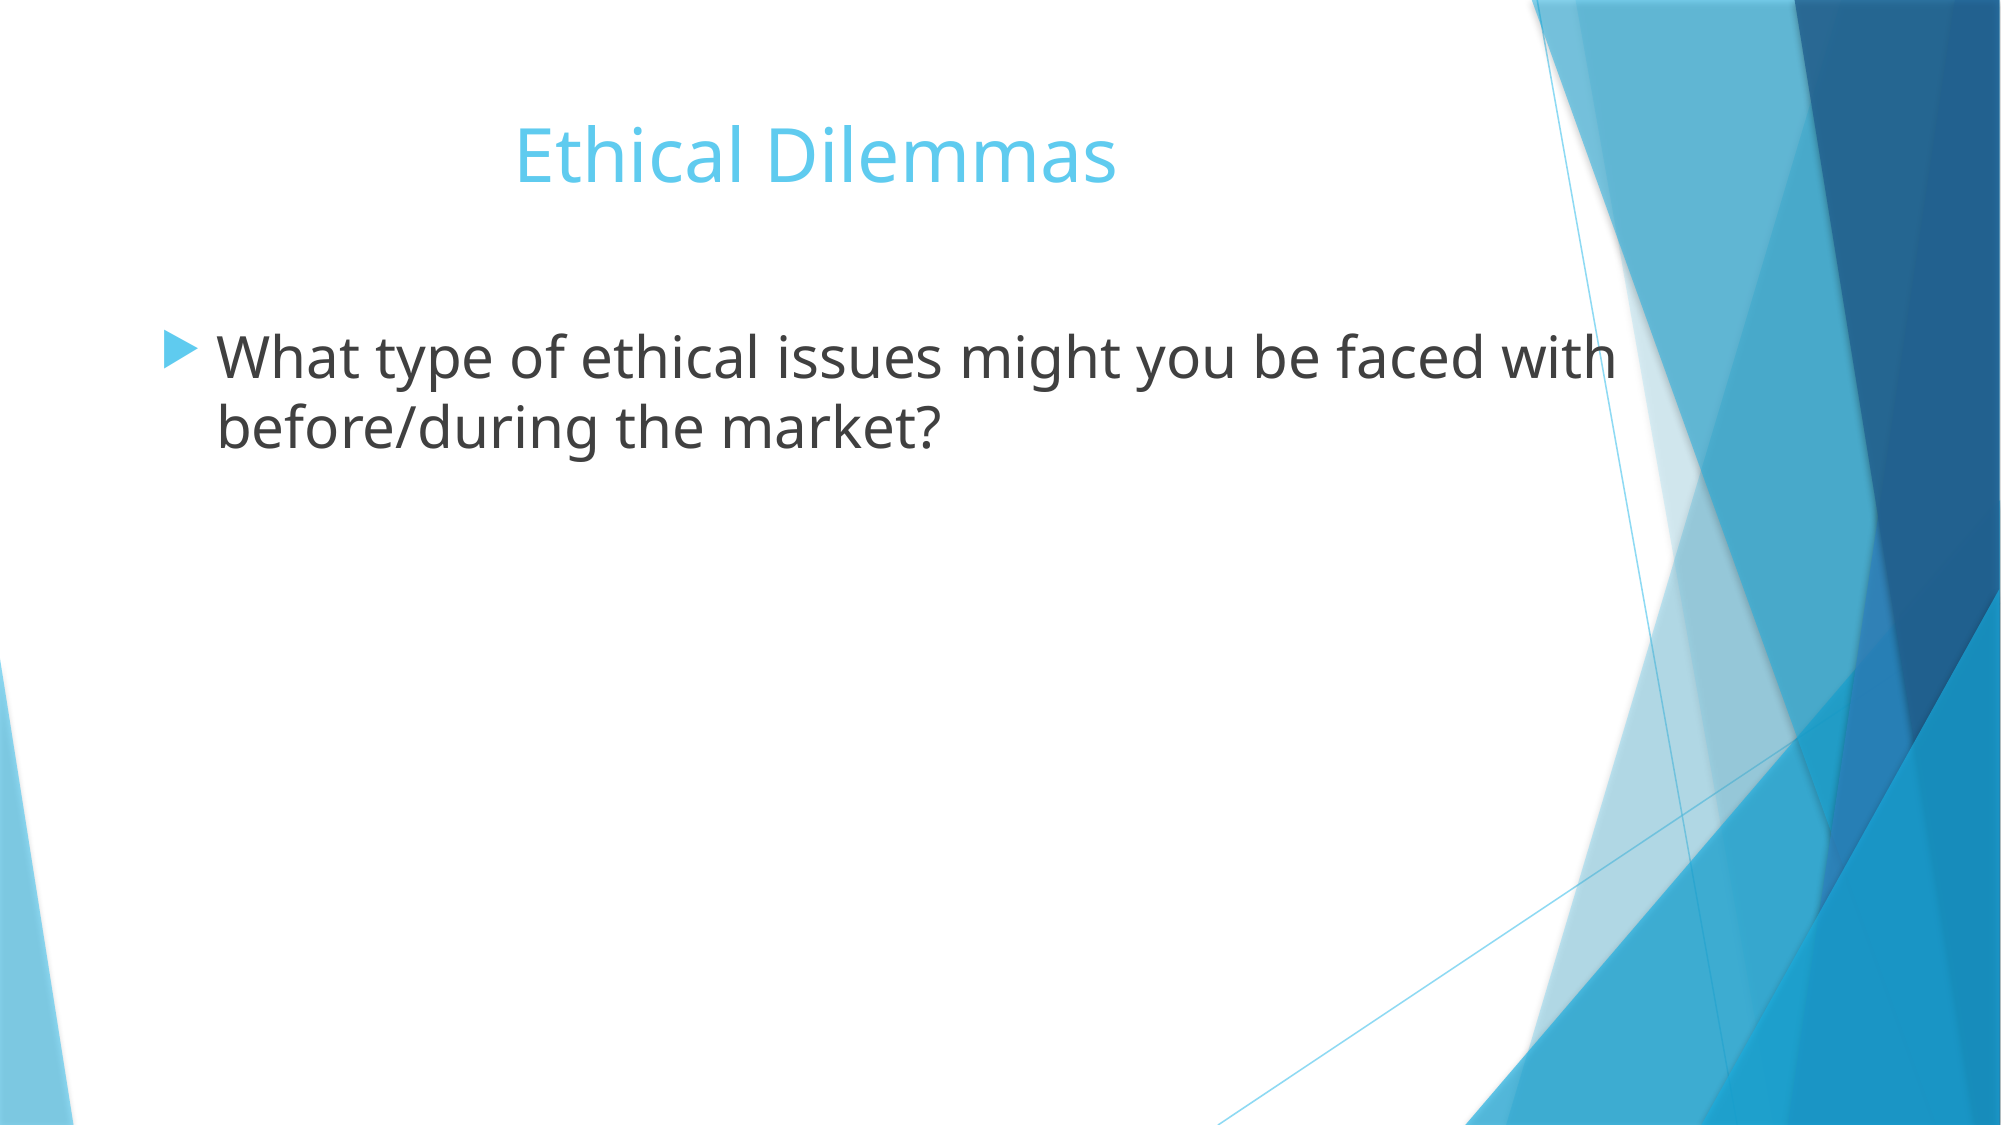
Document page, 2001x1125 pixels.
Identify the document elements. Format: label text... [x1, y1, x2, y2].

list What type of ethical issues might you be faced with before/during the market? [144, 312, 1888, 970]
title Ethical Dilemmas [111, 99, 1522, 317]
